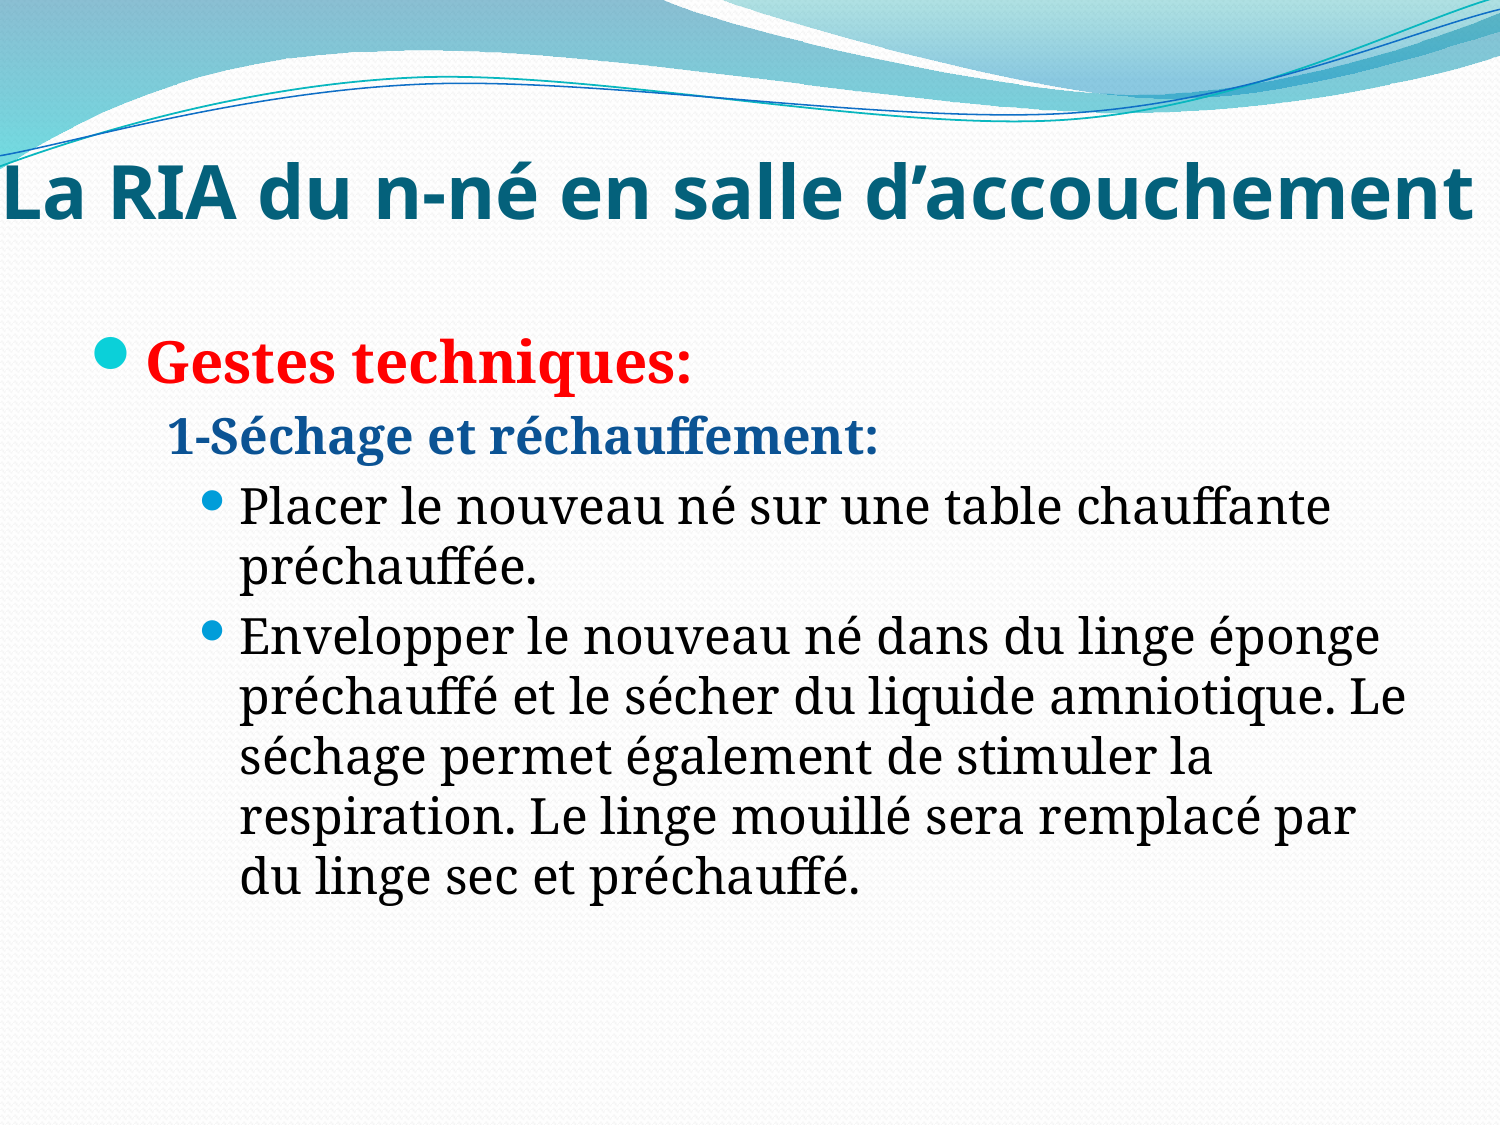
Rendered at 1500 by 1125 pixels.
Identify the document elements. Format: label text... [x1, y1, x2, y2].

list Gestes techniques: 1-Séchage et réchauffement: Placer le nouveau né sur une table chauffante préchauffée. Envelopper le nouveau né dans du linge éponge préchauffé et le sécher du liquide amniotique. Le séchage permet également de stimuler la respiration. Le linge mouillé sera remplacé par du linge sec et préchauffé. [75, 317, 1425, 1038]
title La RIA du n-né en salle d’accouchement [0, 115, 1500, 235]
